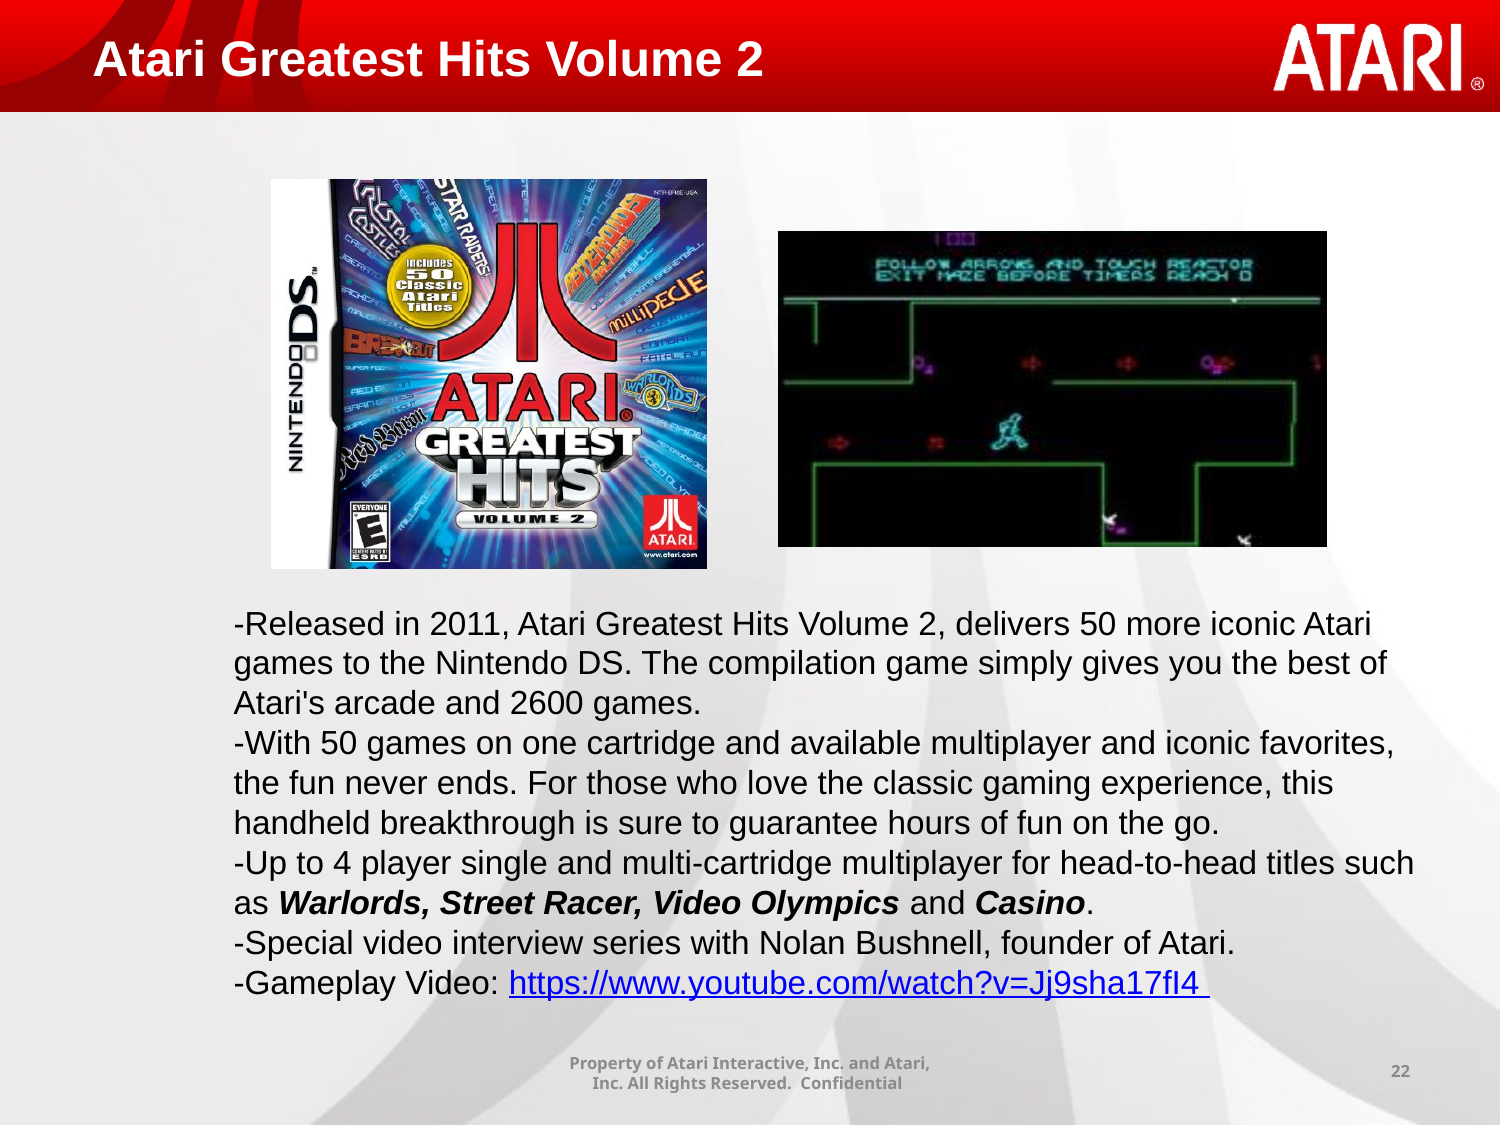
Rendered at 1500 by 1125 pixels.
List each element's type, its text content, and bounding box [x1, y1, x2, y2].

title Atari Greatest Hits Volume 2 [1, 0, 1500, 113]
slide_number 22 [1074, 1042, 1425, 1103]
footer Property of Atari Interactive, Inc. and Atari, Inc. All Rights Reserved. Confidential [537, 1042, 963, 1103]
text_box -Released in 2011, Atari Greatest Hits Volume 2, delivers 50 more iconic Atari games to the Nintendo DS. The compilation game simply gives you the best of Atari's arcade and 2600 games. -With 50 games on one cartridge and available multiplayer and iconic favorites, the fun never ends. For those who love the classic gaming experience, this handheld breakthrough is sure to guarantee hours of fun on the go. -Up to 4 player single and multi-cartridge multiplayer for head-to-head titles such as Warlords, Street Racer, Video Olympics and Casino. -Special video interview series with Nolan Bushnell, founder of Atari. -Gameplay Video: https://www.youtube.com/watch?v=Jj9sha17fI4 [218, 594, 1460, 1009]
picture [0, 0, 1500, 1125]
